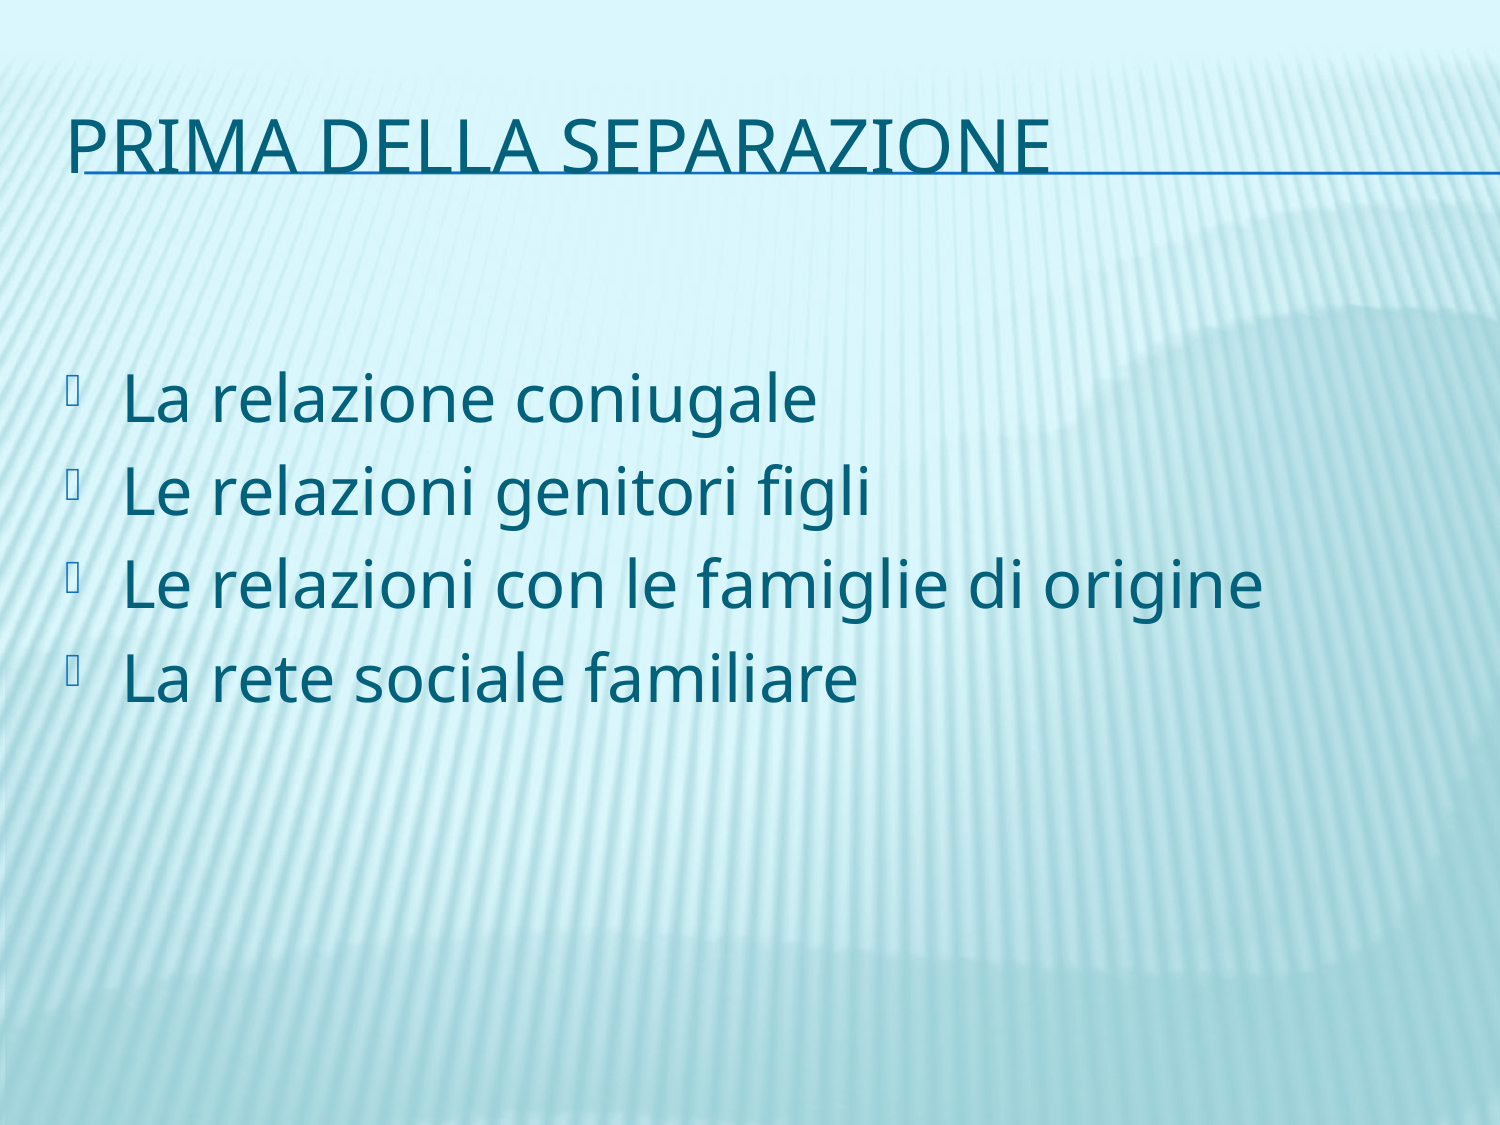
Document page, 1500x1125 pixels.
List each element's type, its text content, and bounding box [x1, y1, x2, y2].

title Prima della separazione [50, 75, 1475, 213]
list La relazione coniugale Le relazioni genitori figli Le relazioni con le famiglie di origine La rete sociale familiare [50, 254, 1475, 998]
